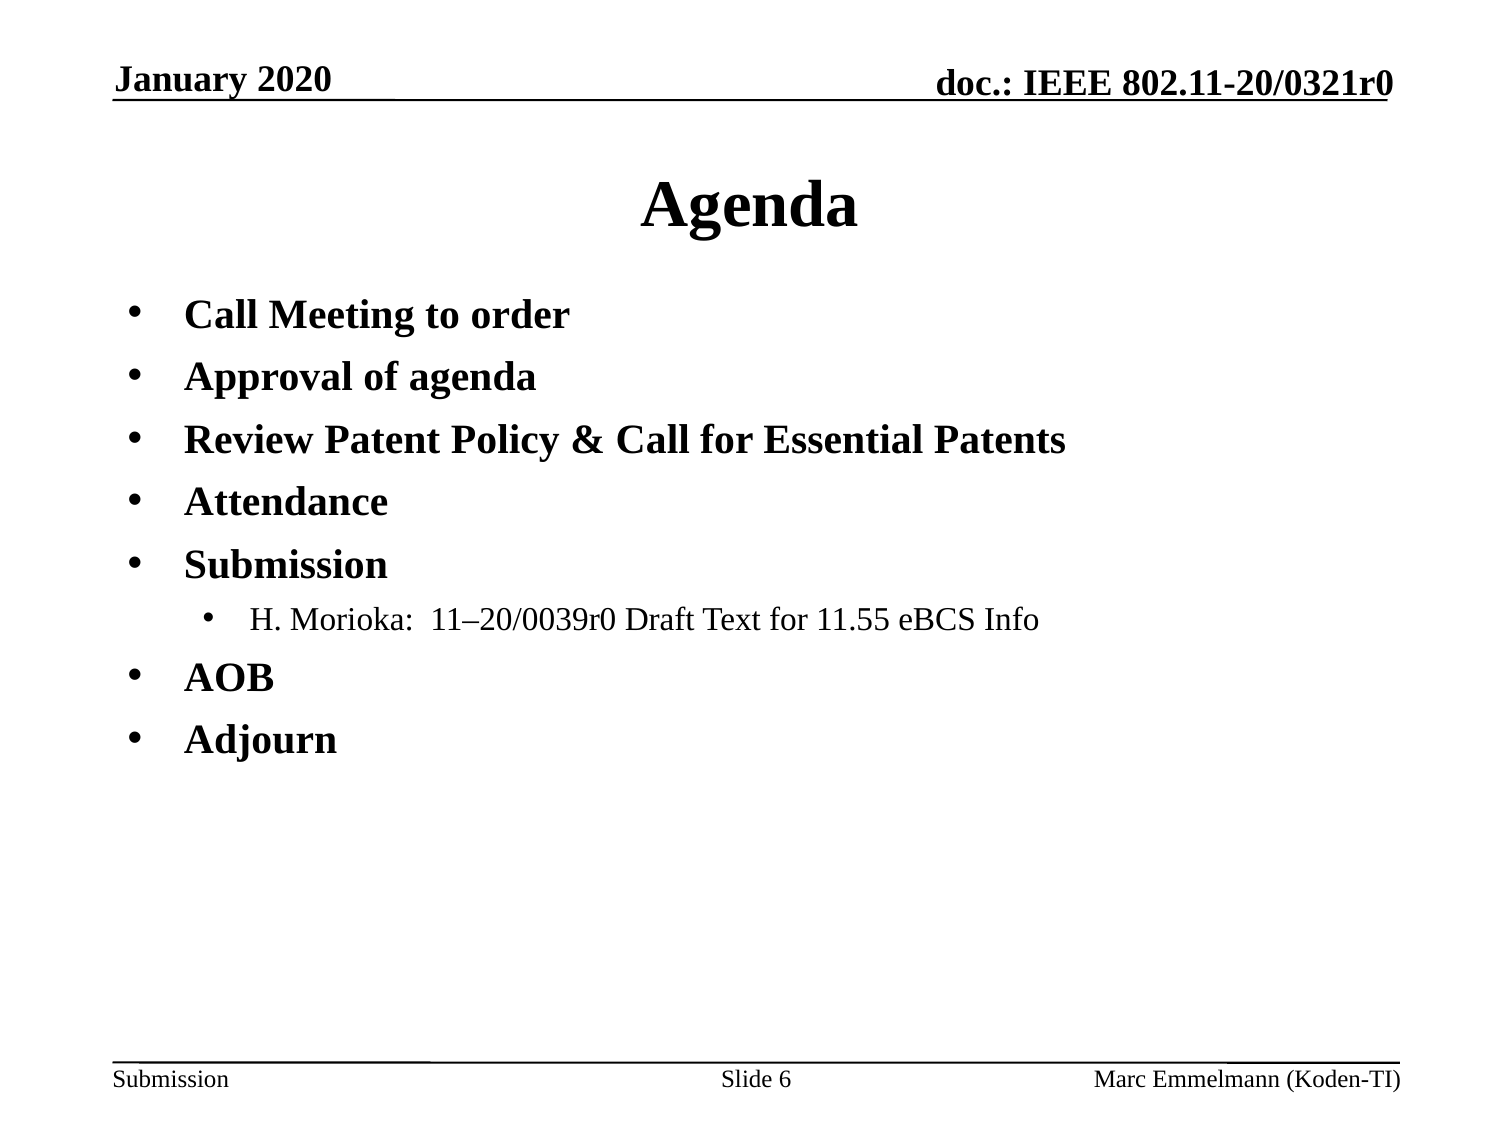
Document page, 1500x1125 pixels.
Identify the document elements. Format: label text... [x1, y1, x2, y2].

footer Marc Emmelmann (Koden-TI) [878, 1061, 1402, 1093]
list Call Meeting to order Approval of agenda Review Patent Policy & Call for Essential Patents Attendance Submission H. Morioka: 11–20/0039r0 Draft Text for 11.55 eBCS Info AOB Adjourn [112, 278, 1388, 954]
slide_number Slide 6 [712, 1061, 800, 1123]
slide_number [114, 54, 423, 100]
title Agenda [112, 112, 1388, 278]
